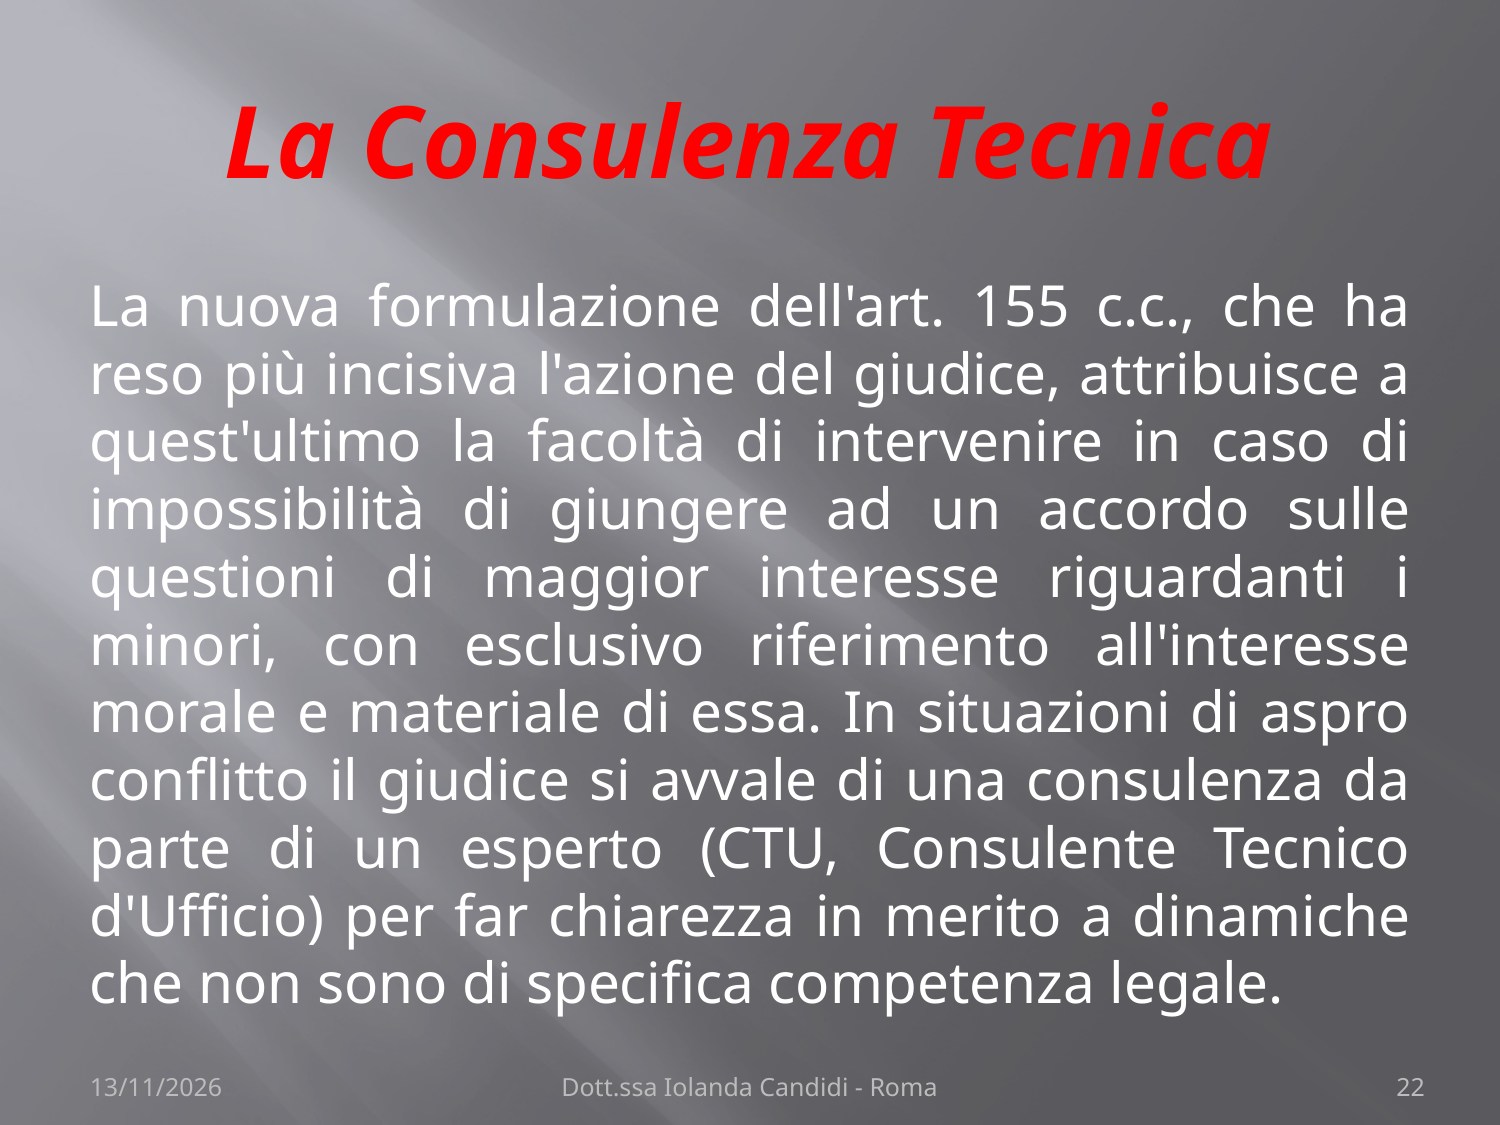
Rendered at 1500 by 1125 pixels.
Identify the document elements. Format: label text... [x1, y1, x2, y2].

list La nuova formulazione dell'art. 155 c.c., che ha reso più incisiva l'azione del giudice, attribuisce a quest'ultimo la facoltà di intervenire in caso di impossibilità di giungere ad un accordo sulle questioni di maggior interesse riguardanti i minori, con esclusivo riferimento all'interesse morale e materiale di essa. In situazioni di aspro conflitto il giudice si avvale di una consulenza da parte di un esperto (CTU, Consulente Tecnico d'Ufficio) per far chiarezza in merito a dinamiche che non sono di specifica competenza legale. [75, 262, 1425, 1035]
footer Dott.ssa Iolanda Candidi - Roma [512, 1052, 988, 1113]
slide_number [75, 1052, 425, 1113]
title La Consulenza Tecnica [75, 45, 1425, 233]
slide_number 22 [1299, 1052, 1425, 1113]
